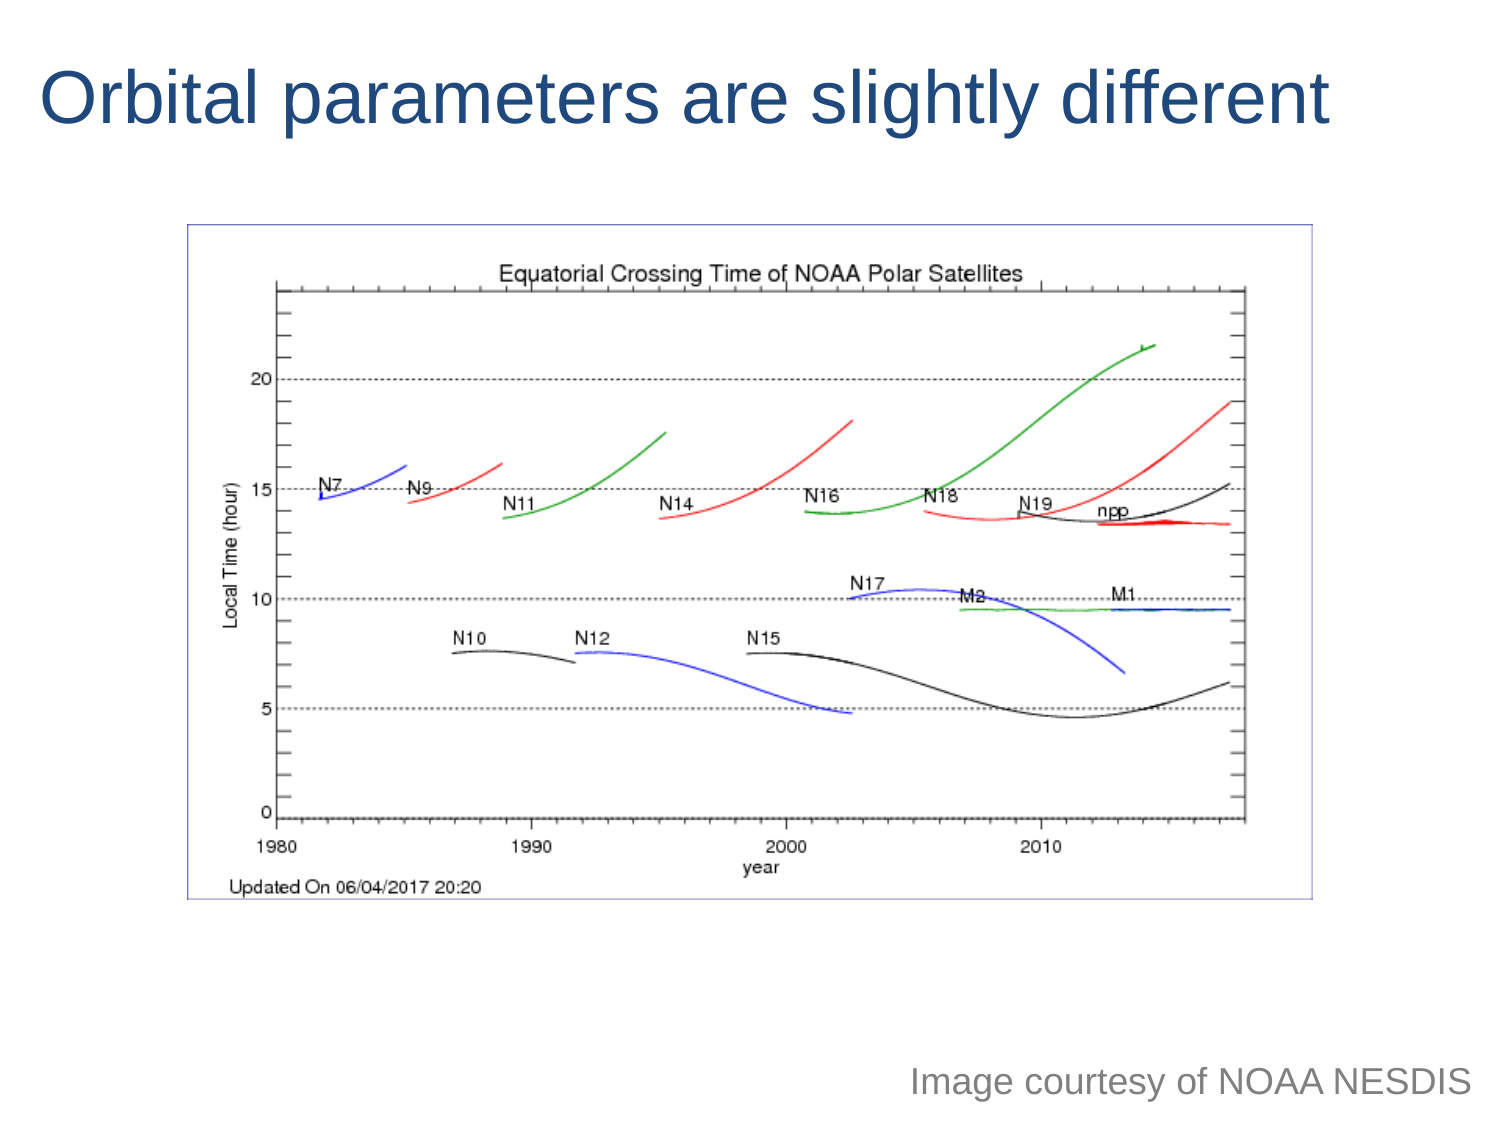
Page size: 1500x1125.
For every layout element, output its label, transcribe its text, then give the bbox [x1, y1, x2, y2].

picture [187, 224, 1313, 901]
text_box Image courtesy of NOAA NESDIS [895, 1049, 1500, 1110]
title Orbital parameters are slightly different [24, 0, 1375, 188]
